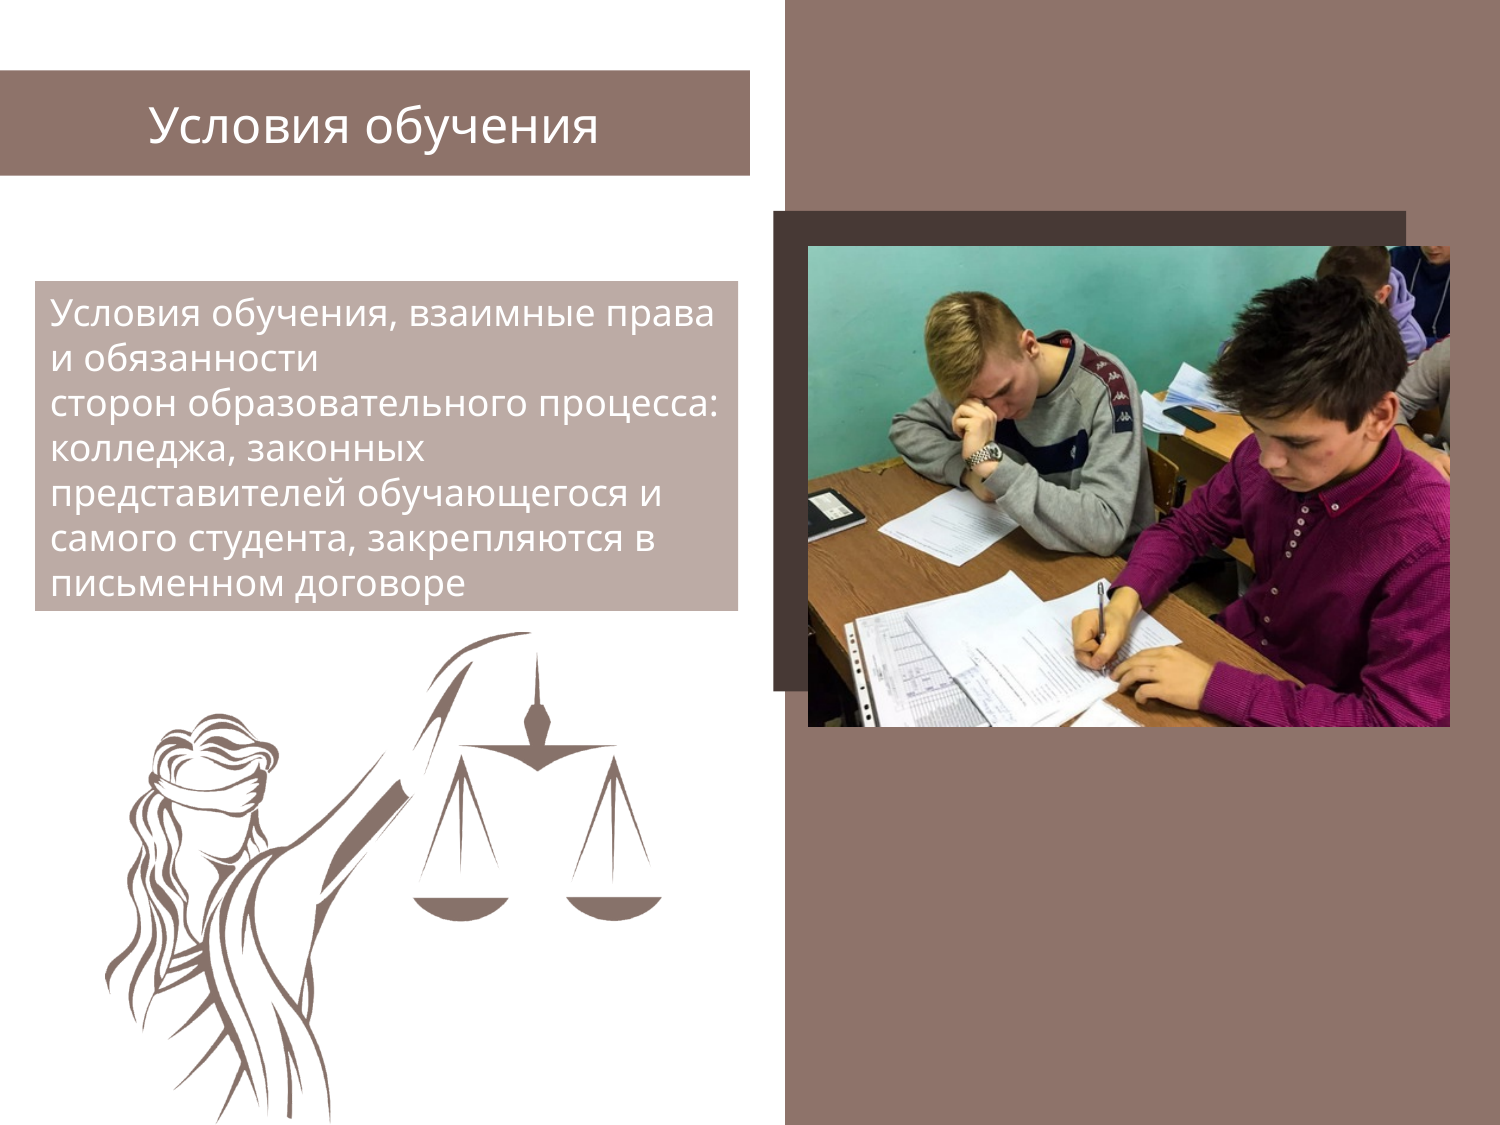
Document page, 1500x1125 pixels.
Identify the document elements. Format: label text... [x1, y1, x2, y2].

picture [808, 245, 1450, 727]
text_box [783, 0, 1500, 1125]
picture [105, 632, 662, 1125]
text_box Условия обучения, взаимные права и обязанности сторон образовательного процесса: колледжа, законных представителей обучающегося и самого студента, закрепляются в письменном договоре [35, 281, 739, 611]
text_box Условия обучения [0, 68, 752, 178]
text_box [771, 209, 1408, 693]
